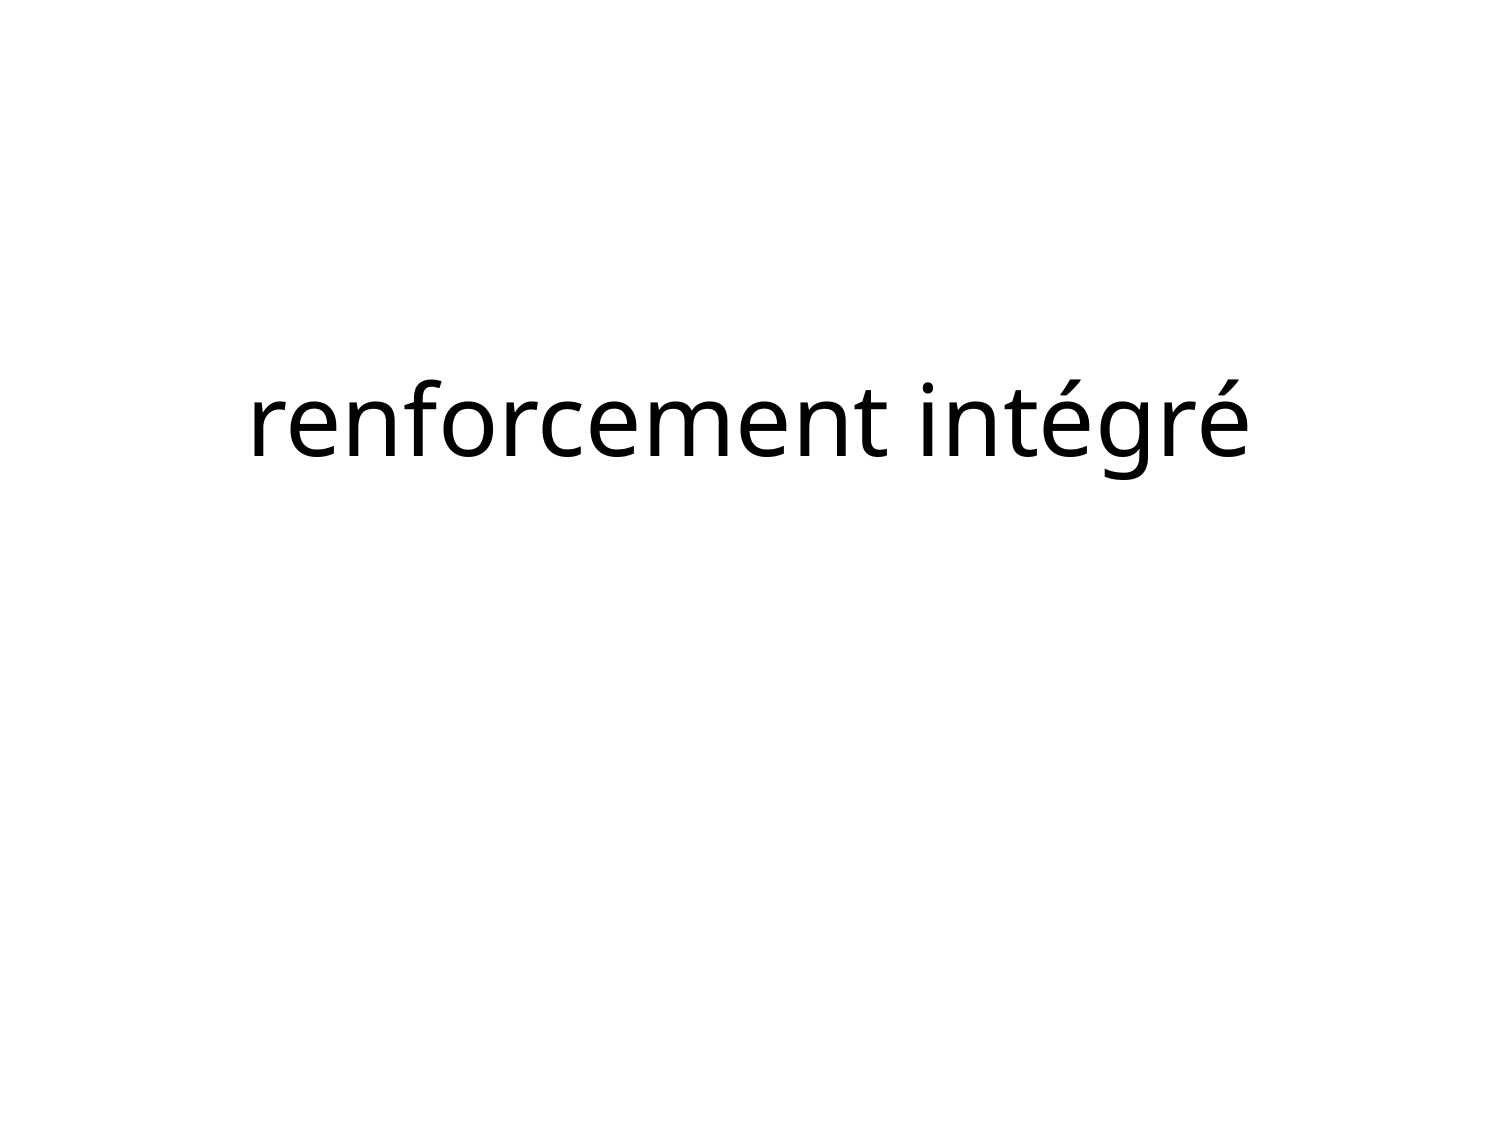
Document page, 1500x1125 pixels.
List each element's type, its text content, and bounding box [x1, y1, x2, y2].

title renforcement intégré [112, 349, 1388, 591]
